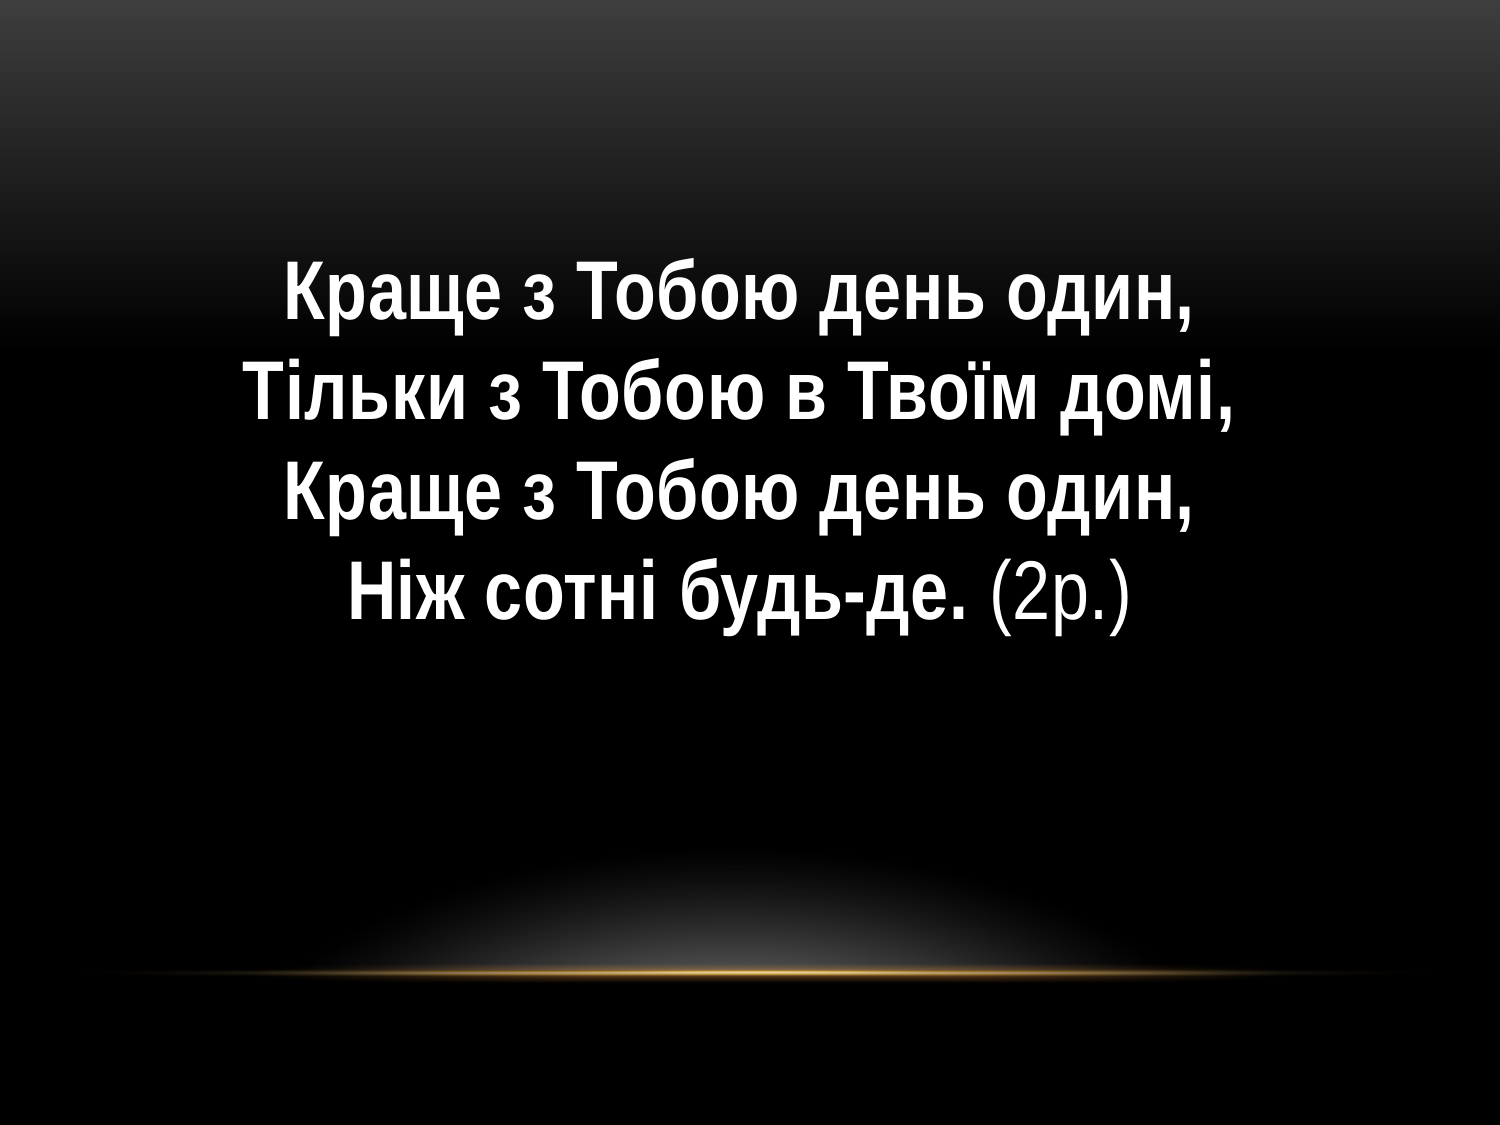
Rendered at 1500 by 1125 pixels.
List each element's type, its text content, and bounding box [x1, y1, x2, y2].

list Краще з Тобою день один, Тільки з Тобою в Твоїм домі, Краще з Тобою день один, Ніж сотні будь-де. (2р.) [0, 0, 1500, 1125]
